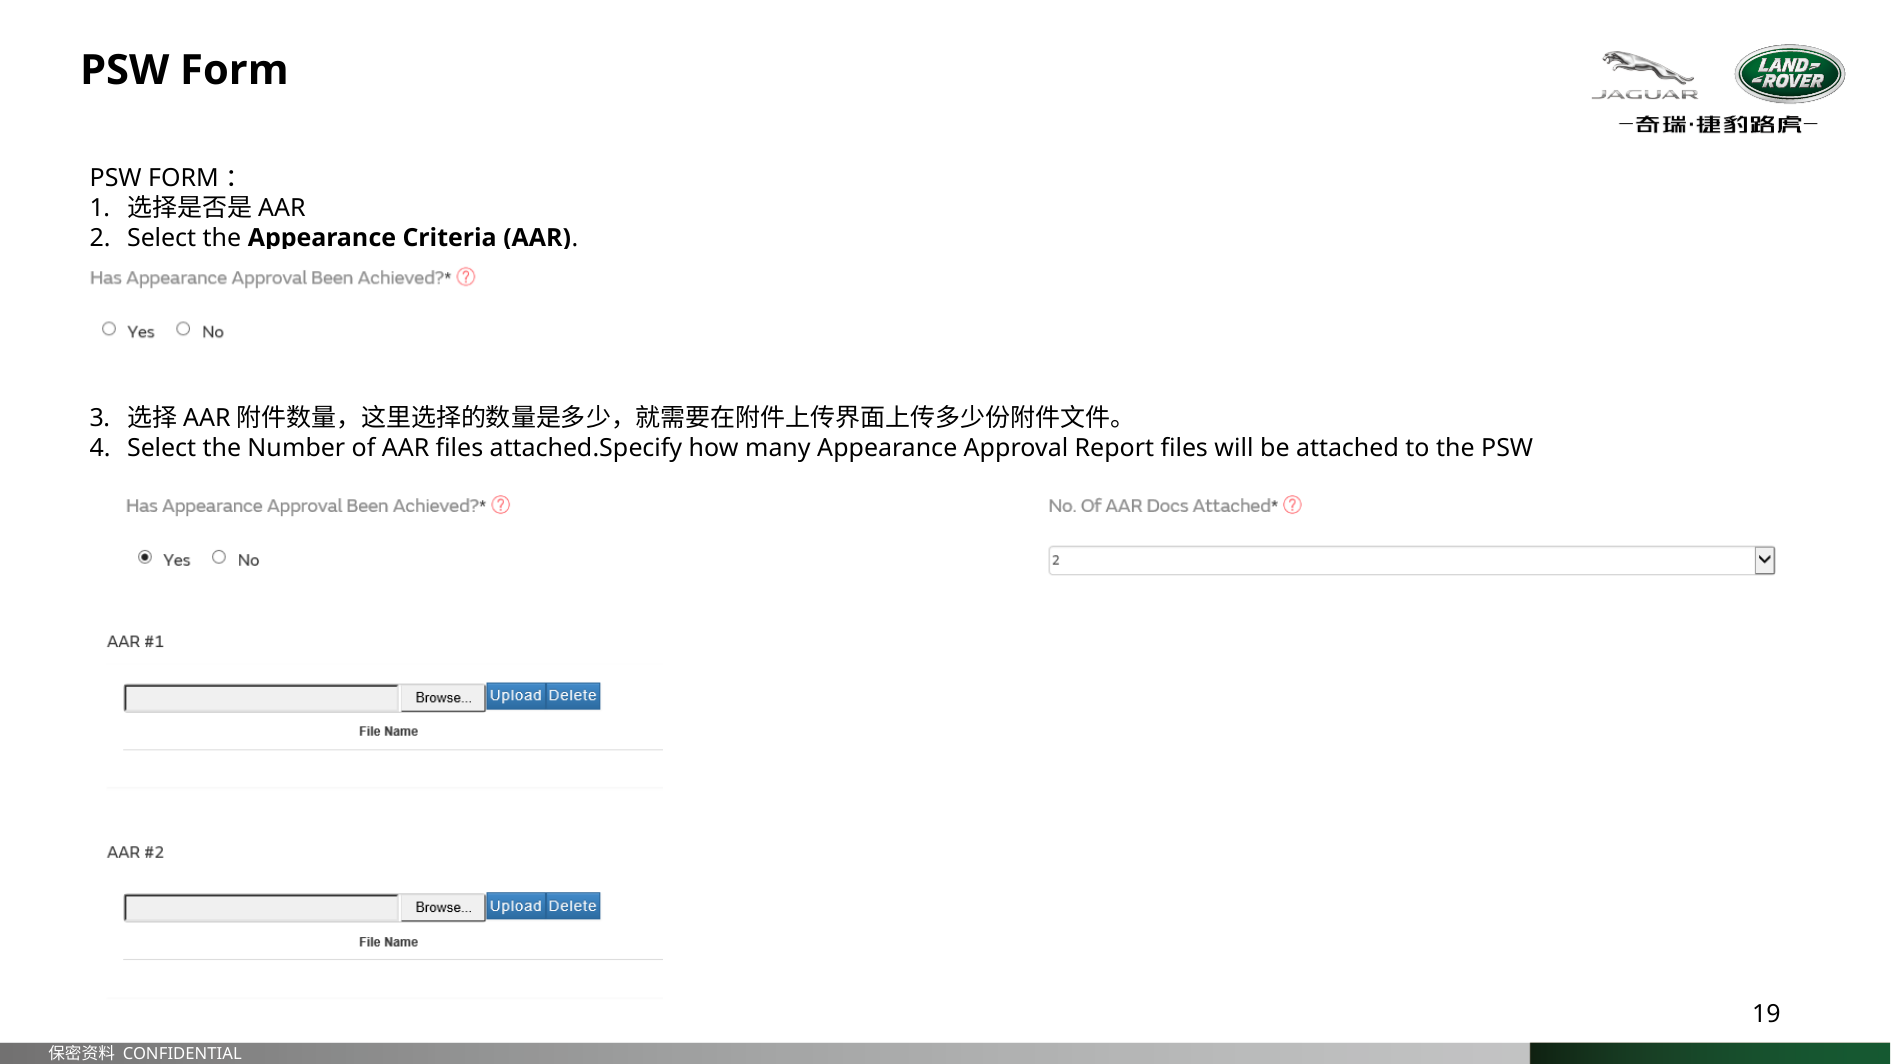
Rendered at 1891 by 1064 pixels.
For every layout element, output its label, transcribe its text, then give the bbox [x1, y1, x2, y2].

list PSW Form [65, 39, 901, 96]
text_box PSW FORM： 选择是否是AAR Select the Appearance Criteria (AAR). 选择AAR附件数量，这里选择的数量是多少，就需要在附件上传界面上传多少份附件文件。 Select the Number of AAR files attached.Specify how many Appearance Approval Report files will be attached to the PSW [74, 154, 1891, 948]
slide_number 19 [1354, 985, 1796, 1043]
picture [0, 0, 1891, 1064]
picture [107, 474, 1783, 589]
